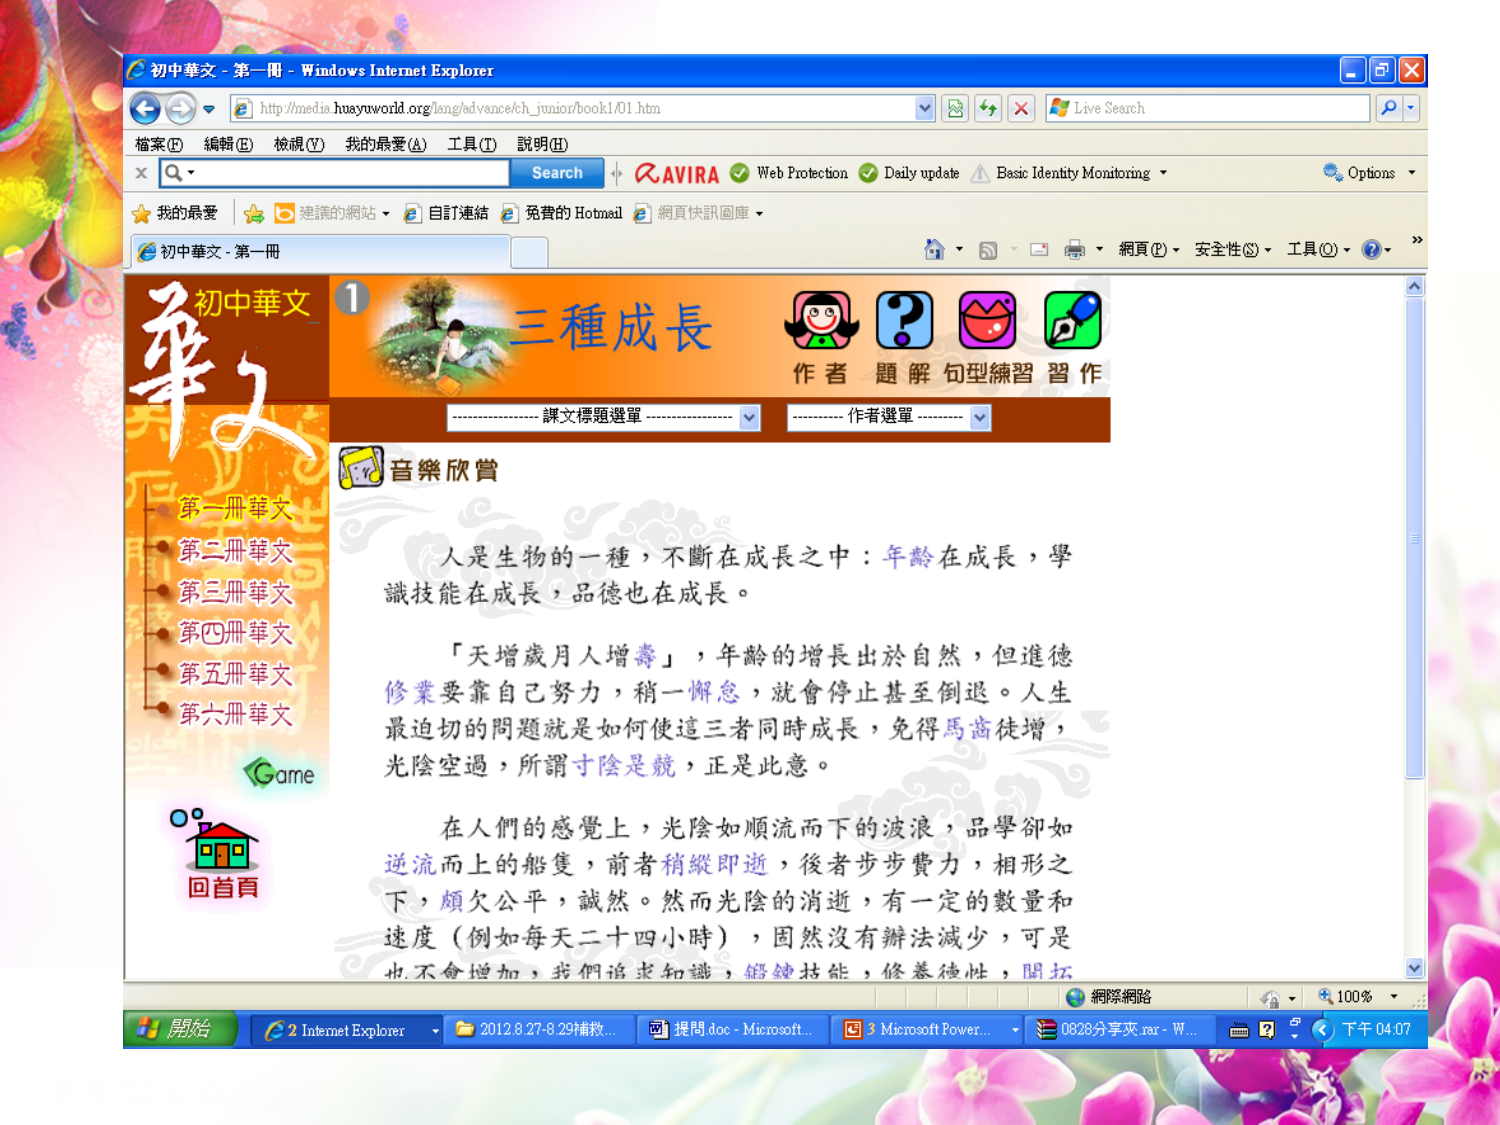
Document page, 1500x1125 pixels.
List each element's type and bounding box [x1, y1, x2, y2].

picture [0, 0, 1500, 1125]
list [123, 54, 1428, 1050]
